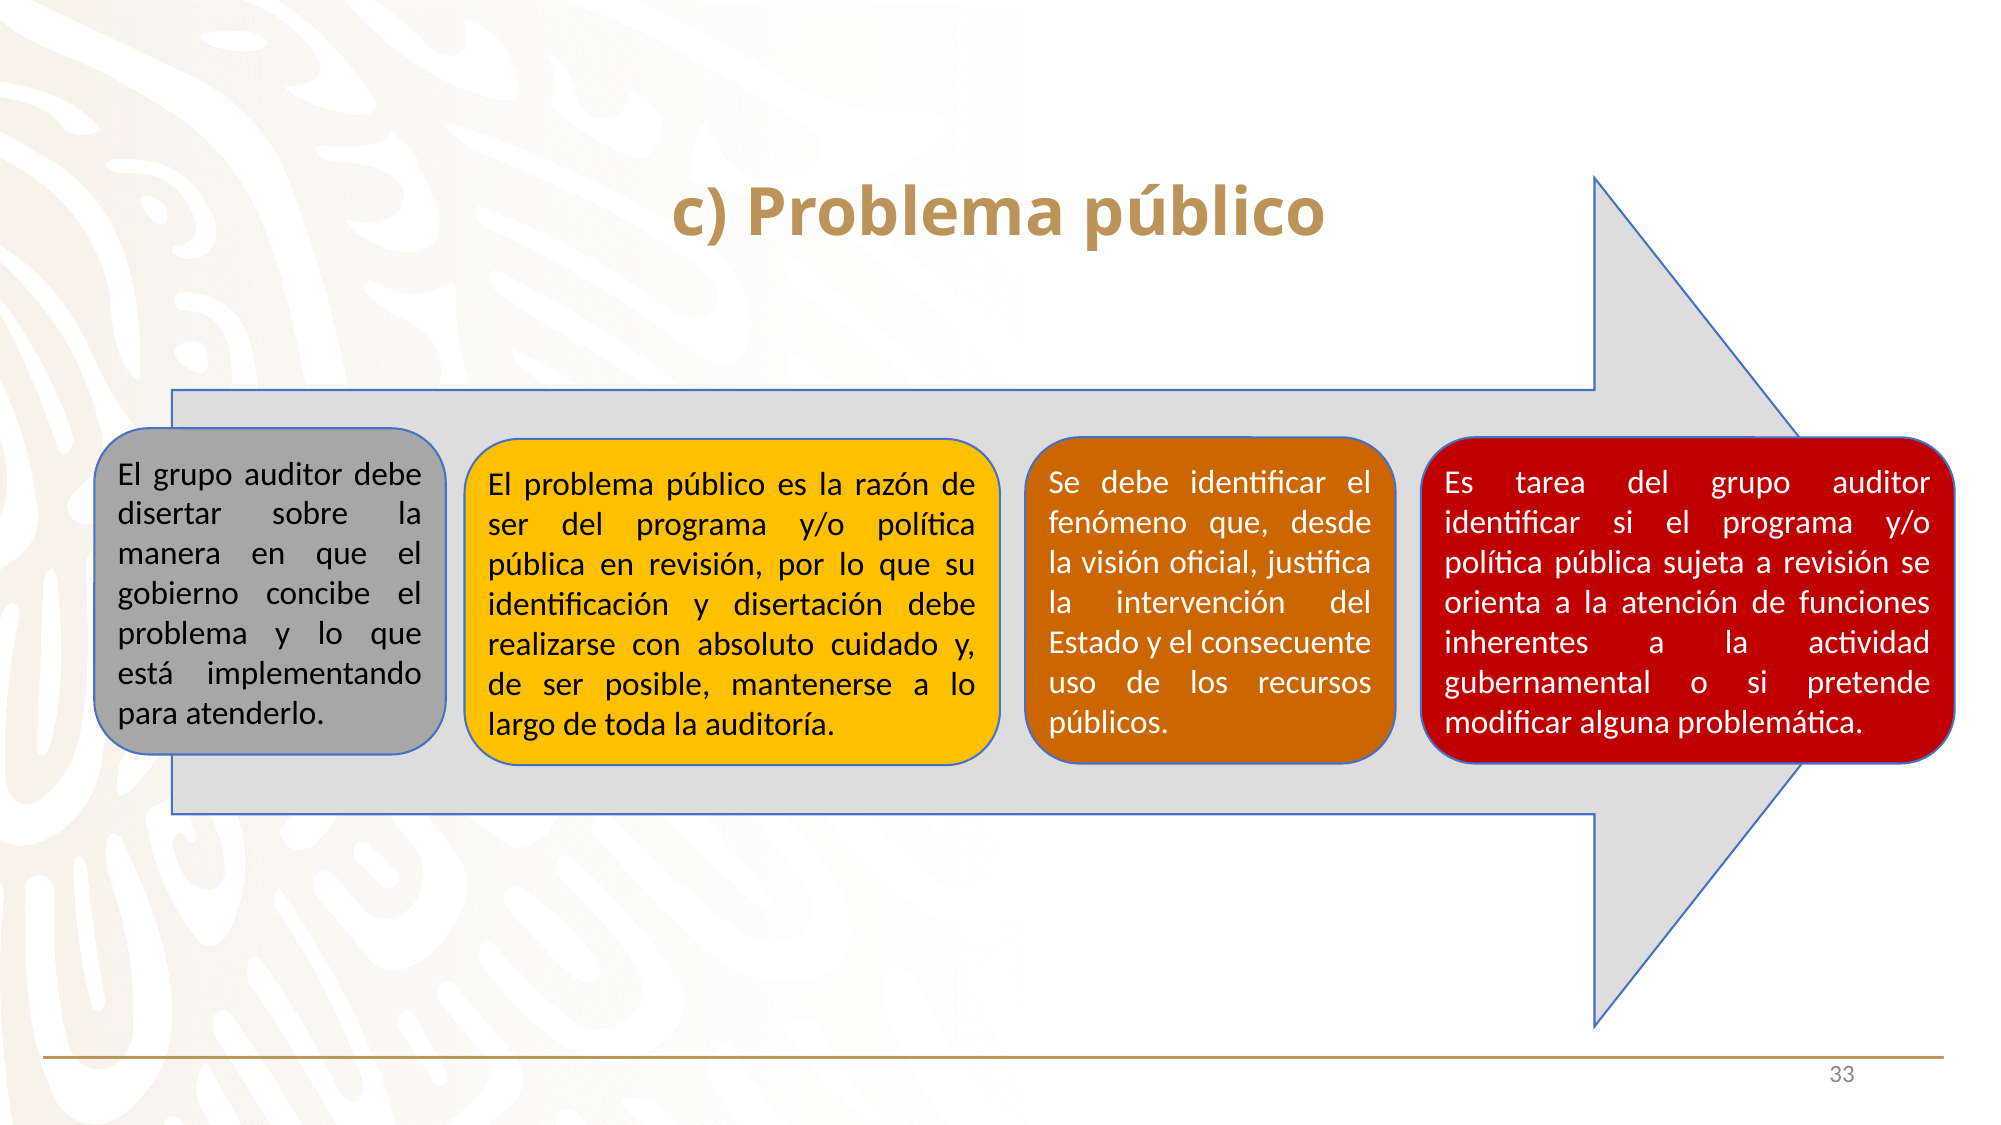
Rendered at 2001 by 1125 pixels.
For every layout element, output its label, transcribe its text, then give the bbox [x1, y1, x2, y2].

text_box El problema público es la razón de ser del programa y/o política pública en revisión, por lo que su identificación y disertación debe realizarse con absoluto cuidado y, de ser posible, mantenerse a lo largo de toda la auditoría. [464, 438, 1000, 766]
text_box Es tarea del grupo auditor identificar si el programa y/o política pública sujeta a revisión se orienta a la atención de funciones inherentes a la actividad gubernamental o si pretende modificar alguna problemática. [1420, 437, 1955, 764]
slide_number 33 [1818, 1050, 1863, 1096]
text_box El grupo auditor debe disertar sobre la manera en que el gobierno concibe el problema y lo que está implementando para atenderlo. [94, 428, 446, 755]
title c) Problema público [135, 128, 1864, 258]
text_box Se debe identificar el fenómeno que, desde la visión oficial, justifica la intervención del Estado y el consecuente uso de los recursos públicos. [1025, 437, 1396, 764]
picture [0, 0, 2001, 1125]
text_box [171, 177, 1802, 1027]
